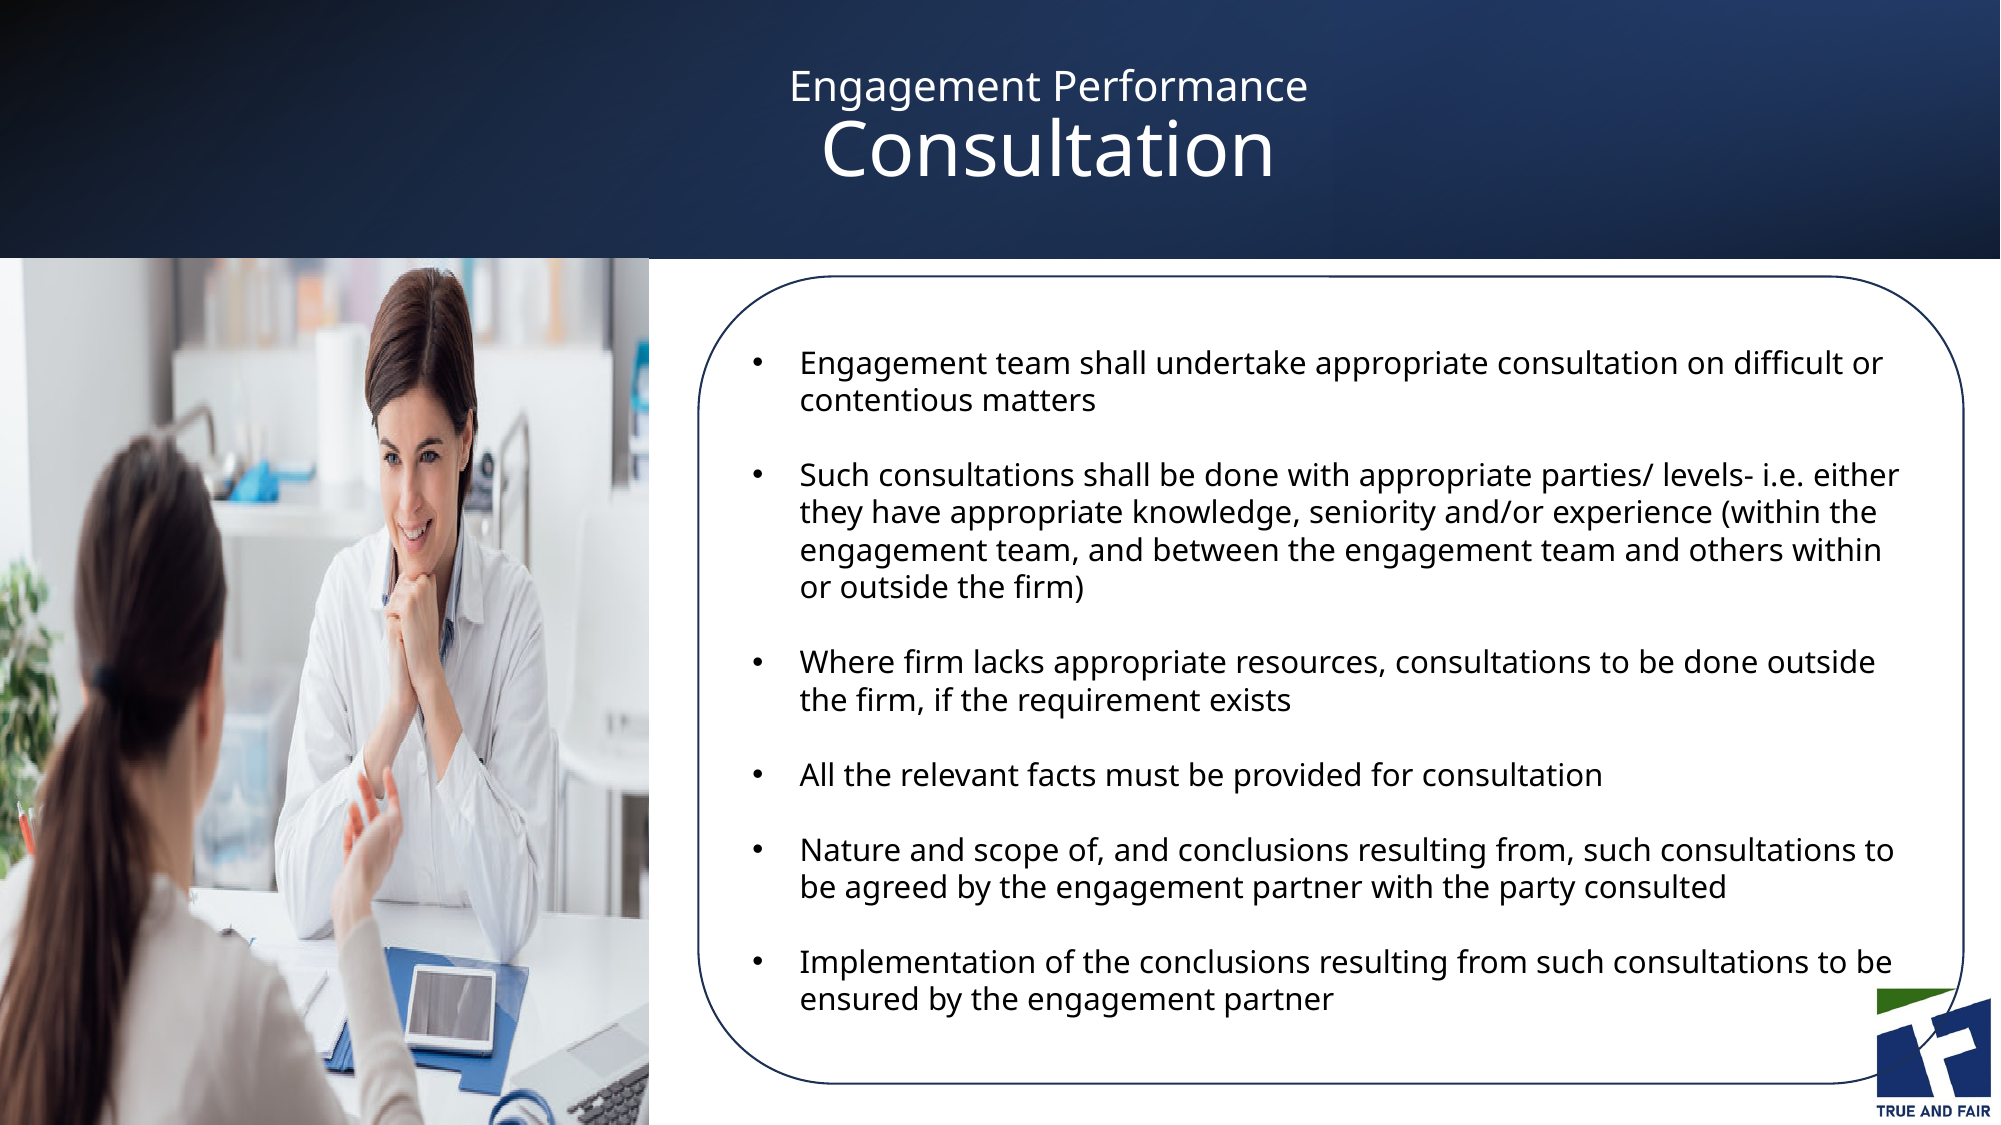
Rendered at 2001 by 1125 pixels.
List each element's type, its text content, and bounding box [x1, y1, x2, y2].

picture [1873, 986, 1993, 1118]
picture [0, 258, 649, 1125]
title Engagement Performance Consultation [225, 57, 1873, 202]
text_box Engagement team shall undertake appropriate consultation on difficult or contentious matters Such consultations shall be done with appropriate parties/ levels- i.e. either they have appropriate knowledge, seniority and/or experience (within the engagement team, and between the engagement team and others within or outside the firm) Where firm lacks appropriate resources, consultations to be done outside the firm, if the requirement exists All the relevant facts must be provided for consultation Nature and scope of, and conclusions resulting from, such consultations to be agreed by the engagement partner with the party consulted Implementation of the conclusions resulting from such consultations to be ensured by the engagement partner [697, 275, 1965, 1085]
text_box [649, 260, 2000, 1125]
text_box [0, 0, 2000, 260]
